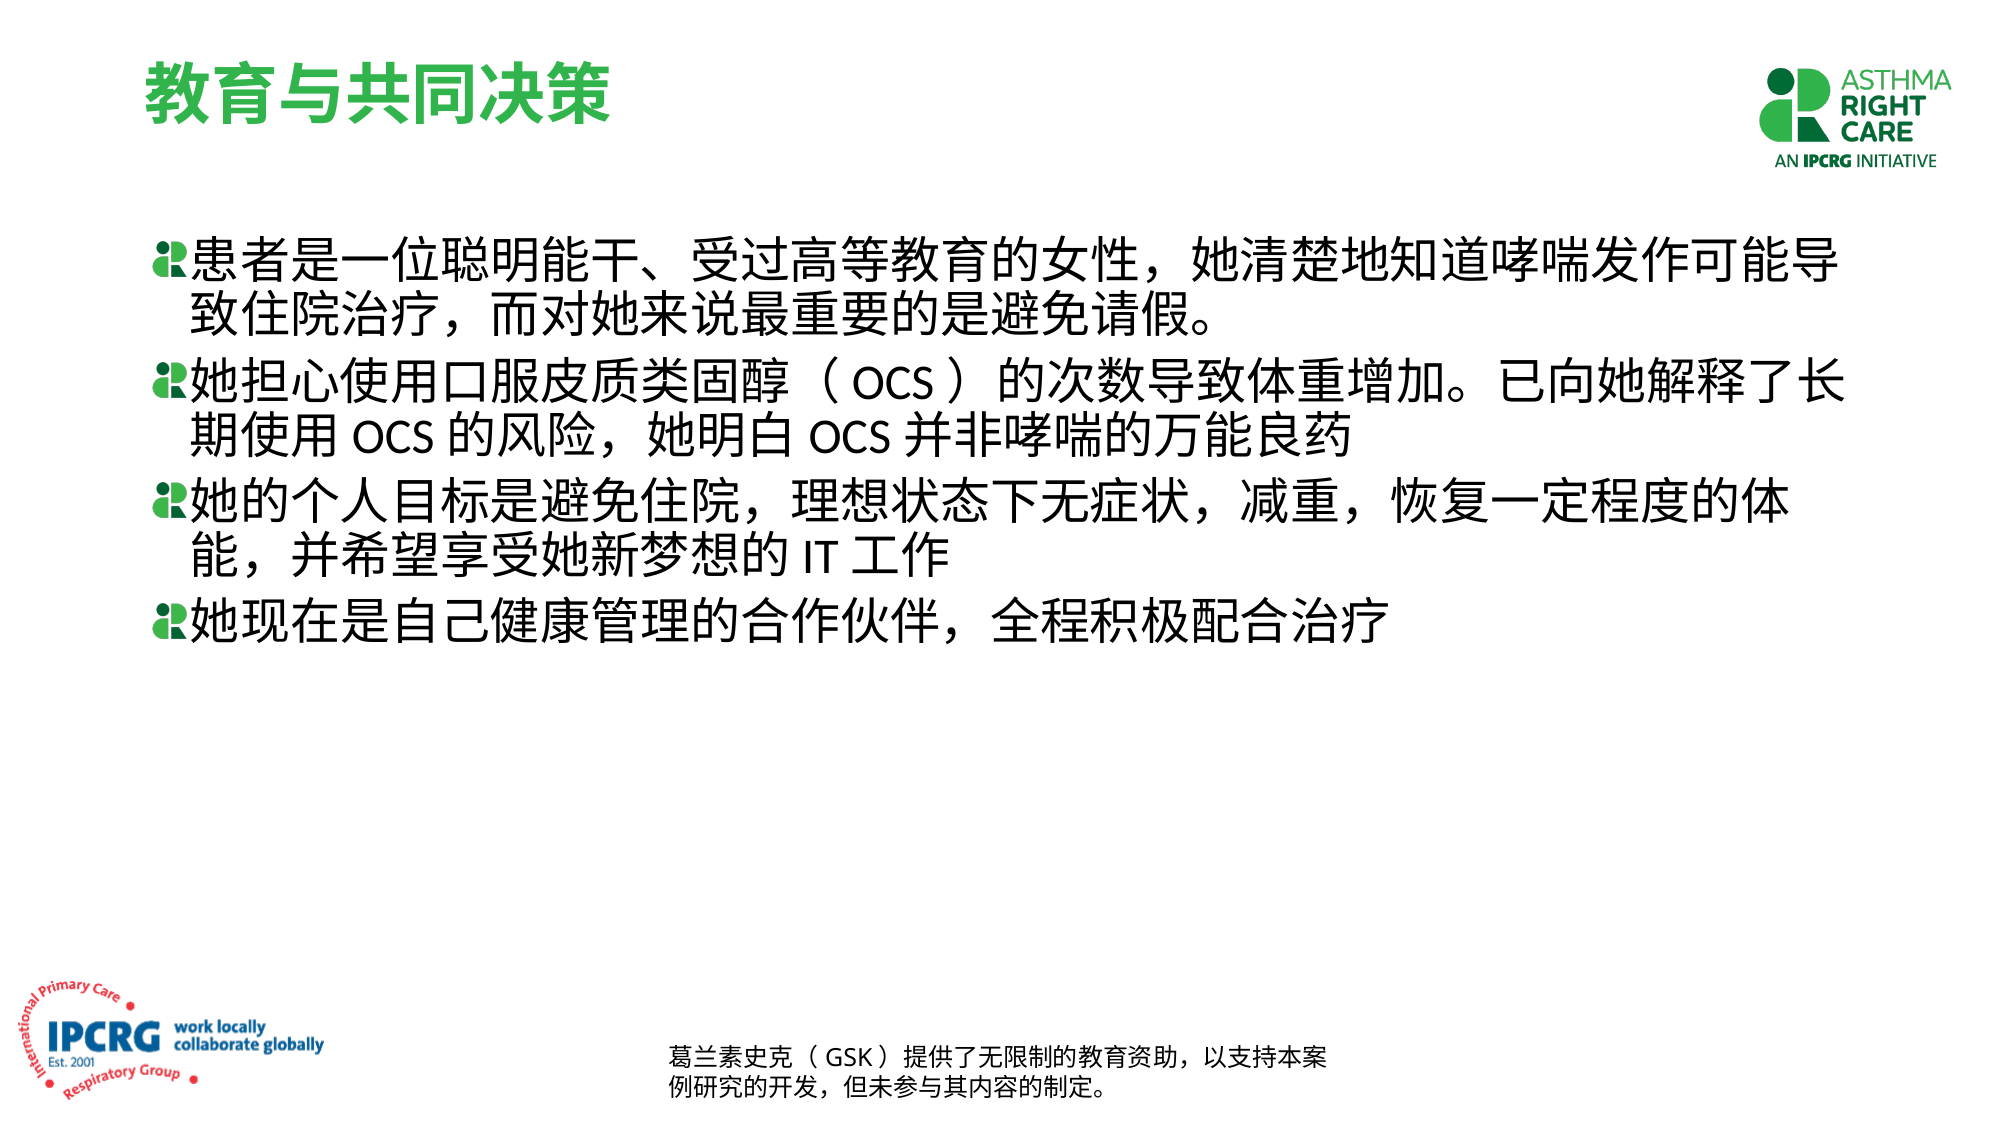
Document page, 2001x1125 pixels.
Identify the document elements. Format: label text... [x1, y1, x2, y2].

picture [1753, 64, 1957, 171]
picture [18, 981, 324, 1100]
picture [152, 482, 188, 518]
picture [152, 241, 188, 277]
picture [152, 603, 188, 639]
text_box 患者是一位聪明能干、受过高等教育的女性，她清楚地知道哮喘发作可能导致住院治疗，而对她来说最重要的是避免请假。 她担心使用口服皮质类固醇（OCS）的次数导致体重增加。已向她解释了长期使用OCS的风险，她明白OCS并非哮喘的万能良药 她的个人目标是避免住院，理想状态下无症状，减重，恢复一定程度的体能，并希望享受她新梦想的IT工作 她现在是自己健康管理的合作伙伴，全程积极配合治疗 [144, 228, 1869, 659]
title 教育与共同决策 [136, 52, 1642, 182]
picture [152, 362, 188, 398]
